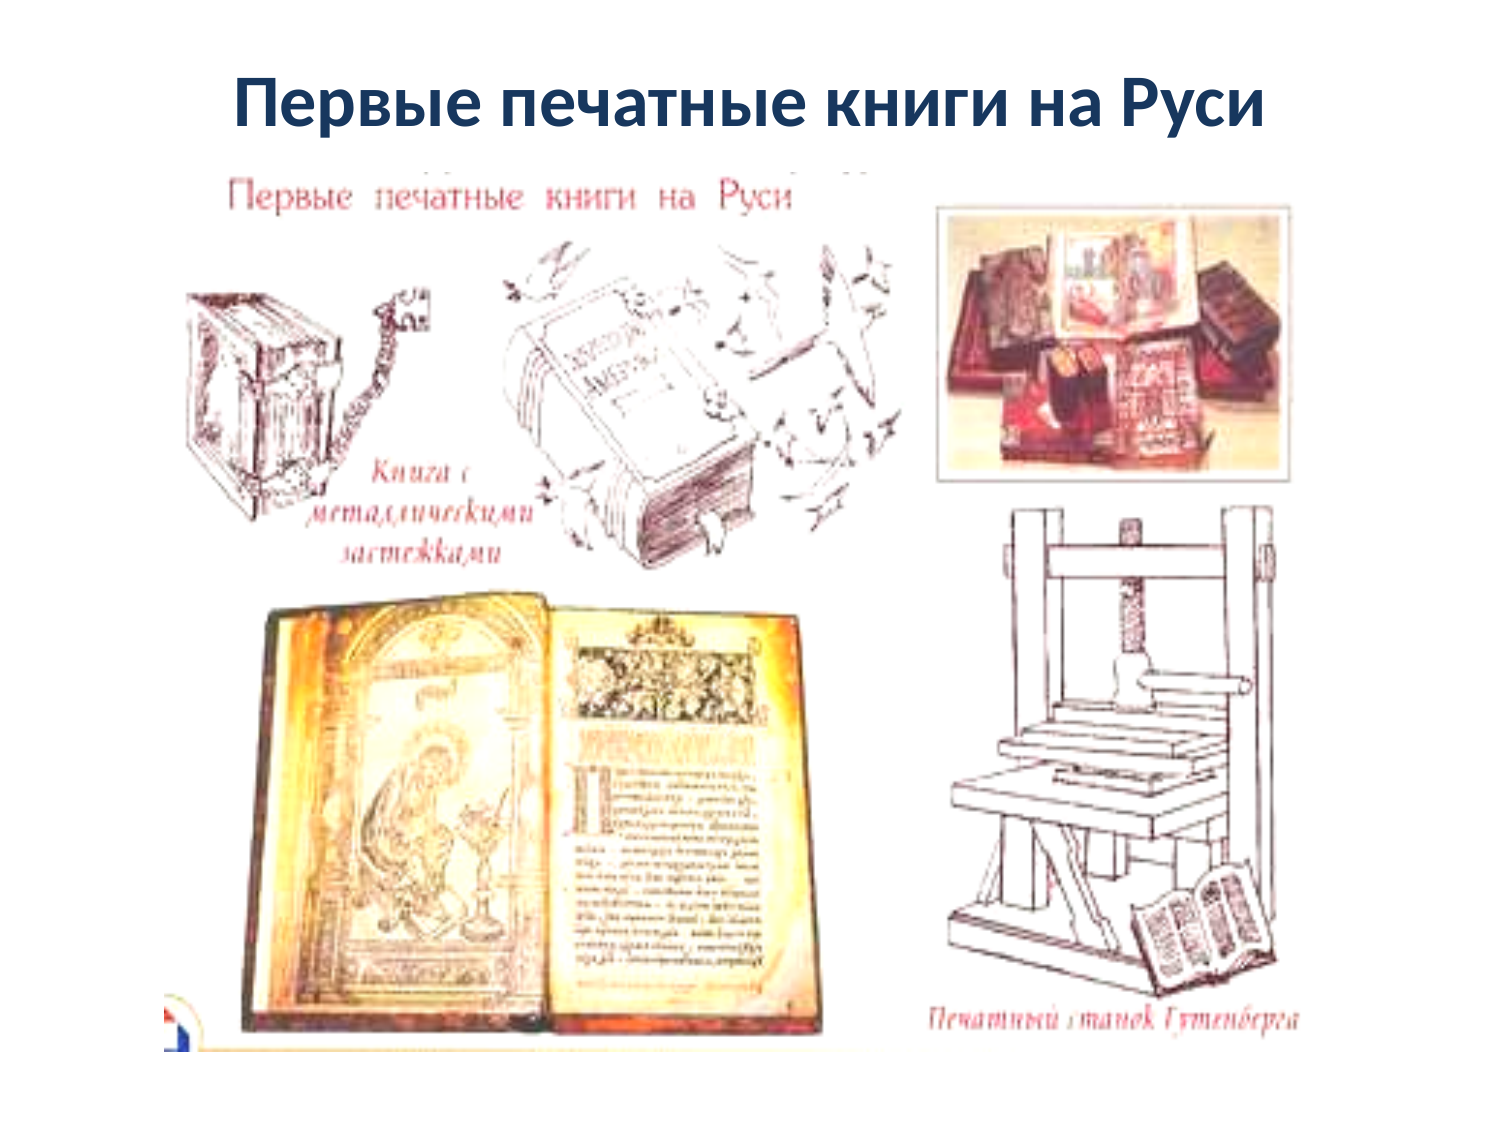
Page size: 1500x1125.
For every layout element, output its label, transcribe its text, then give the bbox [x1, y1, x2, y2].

picture [163, 172, 1337, 1052]
title Первые печатные книги на Руси [75, 45, 1425, 149]
